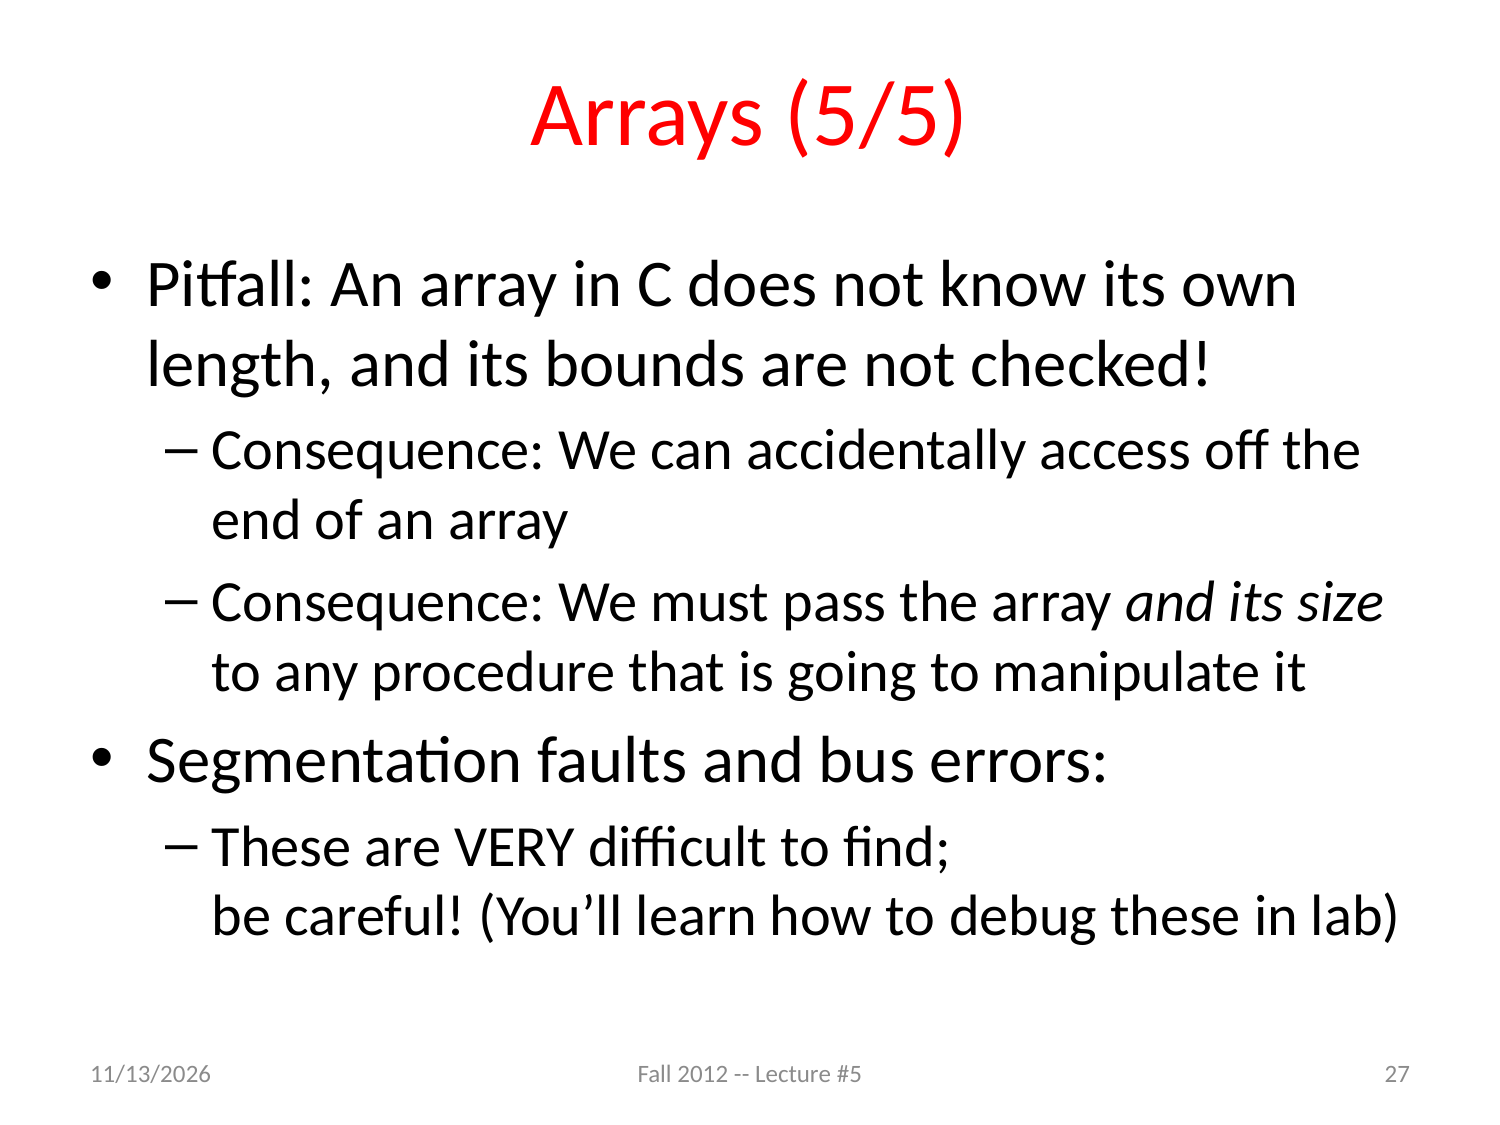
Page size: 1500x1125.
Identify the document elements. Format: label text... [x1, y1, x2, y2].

slide_number 27 [1074, 1042, 1425, 1103]
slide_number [75, 1042, 425, 1103]
list Pitfall: An array in C does not know its own length, and its bounds are not checked! Consequence: We can accidentally access off the end of an array Consequence: We must pass the array and its size to any procedure that is going to manipulate it Segmentation faults and bus errors: These are VERY difficult to find; be careful! (You’ll learn how to debug these in lab) [75, 232, 1425, 975]
title Arrays (5/5) [75, 14, 1425, 203]
footer Fall 2012 -- Lecture #5 [512, 1042, 988, 1103]
